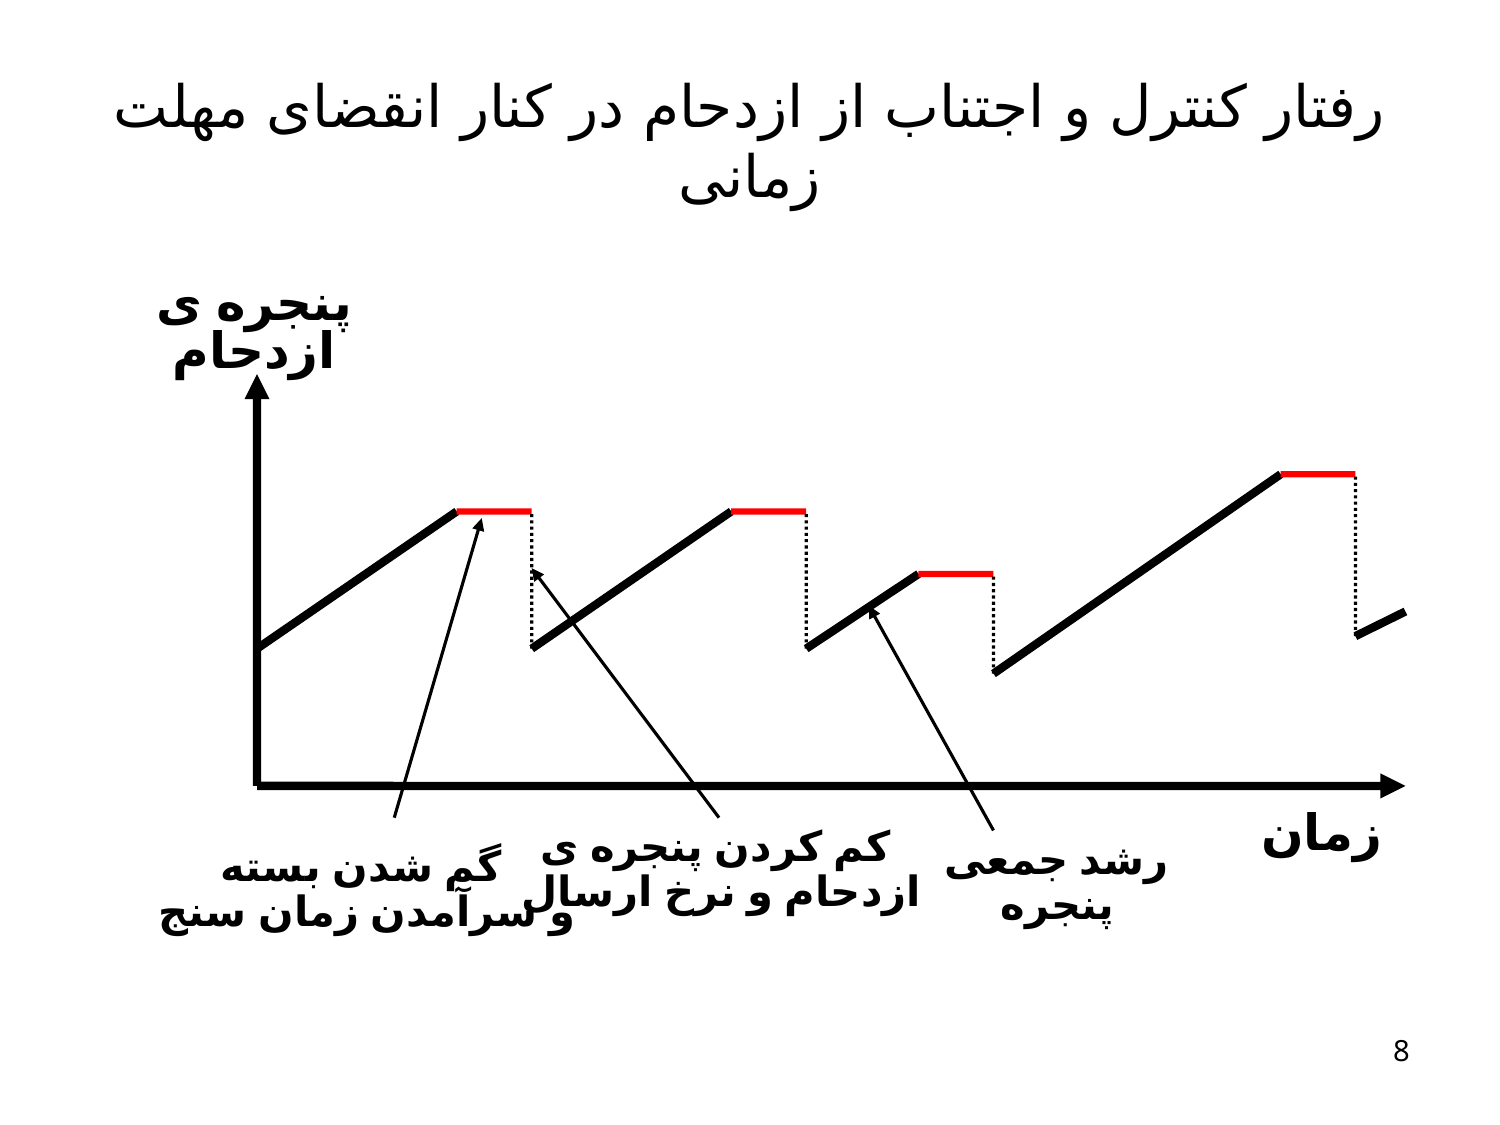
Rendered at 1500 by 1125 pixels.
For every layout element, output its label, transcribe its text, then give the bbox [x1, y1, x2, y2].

text_box [531, 568, 720, 818]
text_box [969, 779, 1406, 793]
text_box گم شدن بسته و سرآمدن زمان سنج [143, 837, 591, 943]
text_box [394, 518, 485, 818]
title رفتار کنترل و اجتناب از ازدحام در کنار انقضای مهلت زمانی [74, 44, 1426, 233]
text_box زمان [1246, 793, 1398, 869]
text_box [868, 605, 994, 830]
slide_number 8 [1074, 1024, 1426, 1103]
text_box کم کردن پنجره ی ازدحام و نرخ ارسال [506, 818, 936, 924]
text_box پنجره ی ازدحام [141, 274, 367, 386]
text_box رشد جمعی پنجره [929, 830, 1184, 936]
